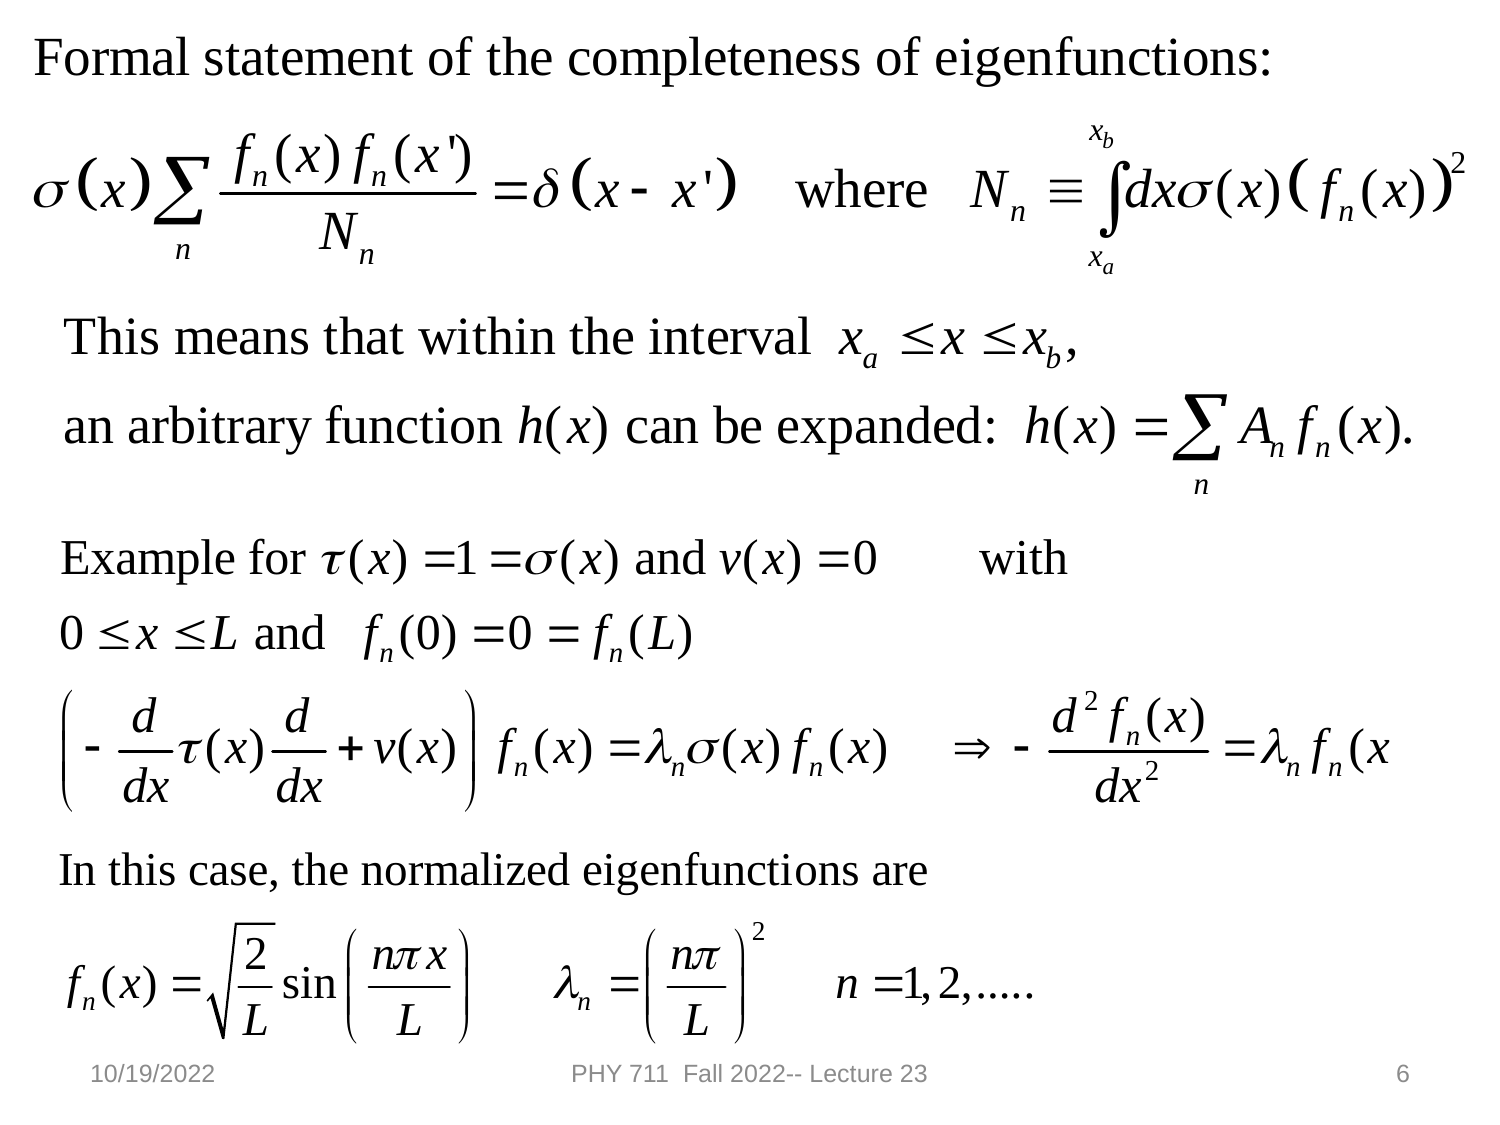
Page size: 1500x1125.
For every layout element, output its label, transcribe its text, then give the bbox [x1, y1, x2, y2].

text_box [56, 300, 1424, 508]
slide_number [75, 1063, 425, 1103]
footer PHY 711 Fall 2022-- Lecture 23 [512, 1063, 988, 1103]
slide_number 6 [1074, 1042, 1425, 1103]
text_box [52, 528, 1400, 822]
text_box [50, 841, 1039, 1055]
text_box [28, 28, 1472, 284]
